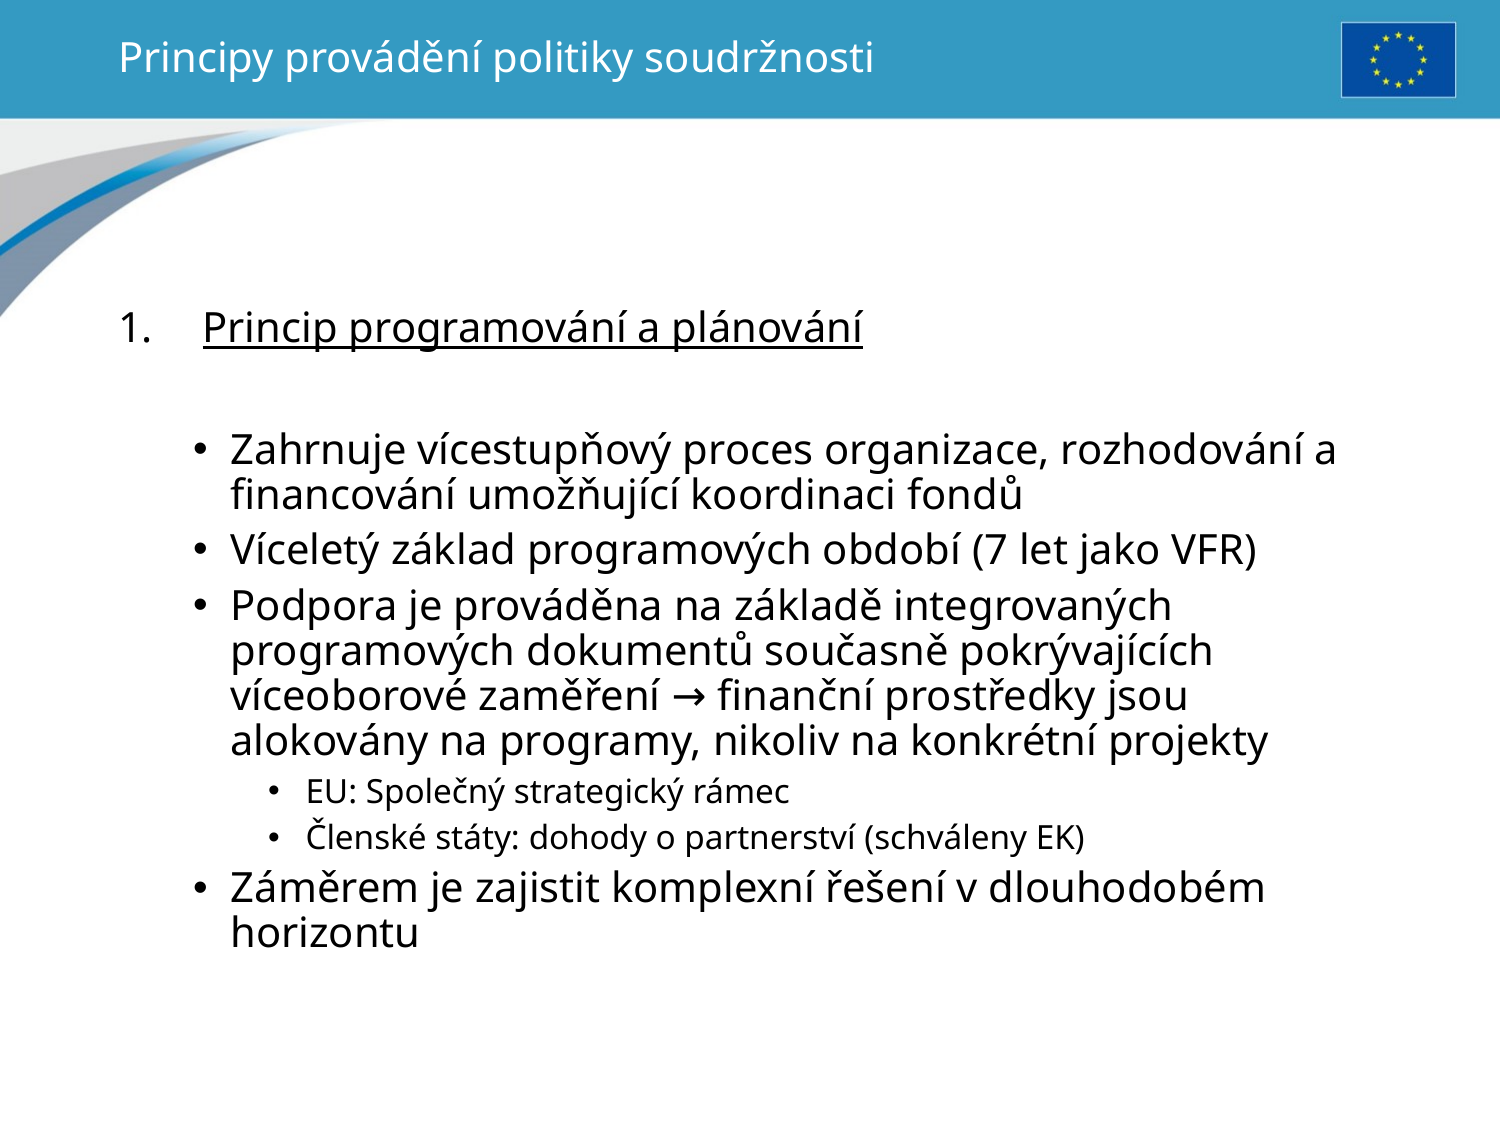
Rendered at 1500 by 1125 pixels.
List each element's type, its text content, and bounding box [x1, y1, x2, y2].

list Princip programování a plánování Zahrnuje vícestupňový proces organizace, rozhodování a financování umožňující koordinaci fondů Víceletý základ programových období (7 let jako VFR) Podpora je prováděna na základě integrovaných programových dokumentů současně pokrývajících víceoborové zaměření → finanční prostředky jsou alokovány na programy, nikoliv na konkrétní projekty EU: Společný strategický rámec Členské státy: dohody o partnerství (schváleny EK) Záměrem je zajistit komplexní řešení v dlouhodobém horizontu [103, 299, 1397, 1014]
title Principy provádění politiky soudržnosti [103, 0, 1397, 119]
picture [0, 0, 1500, 1125]
